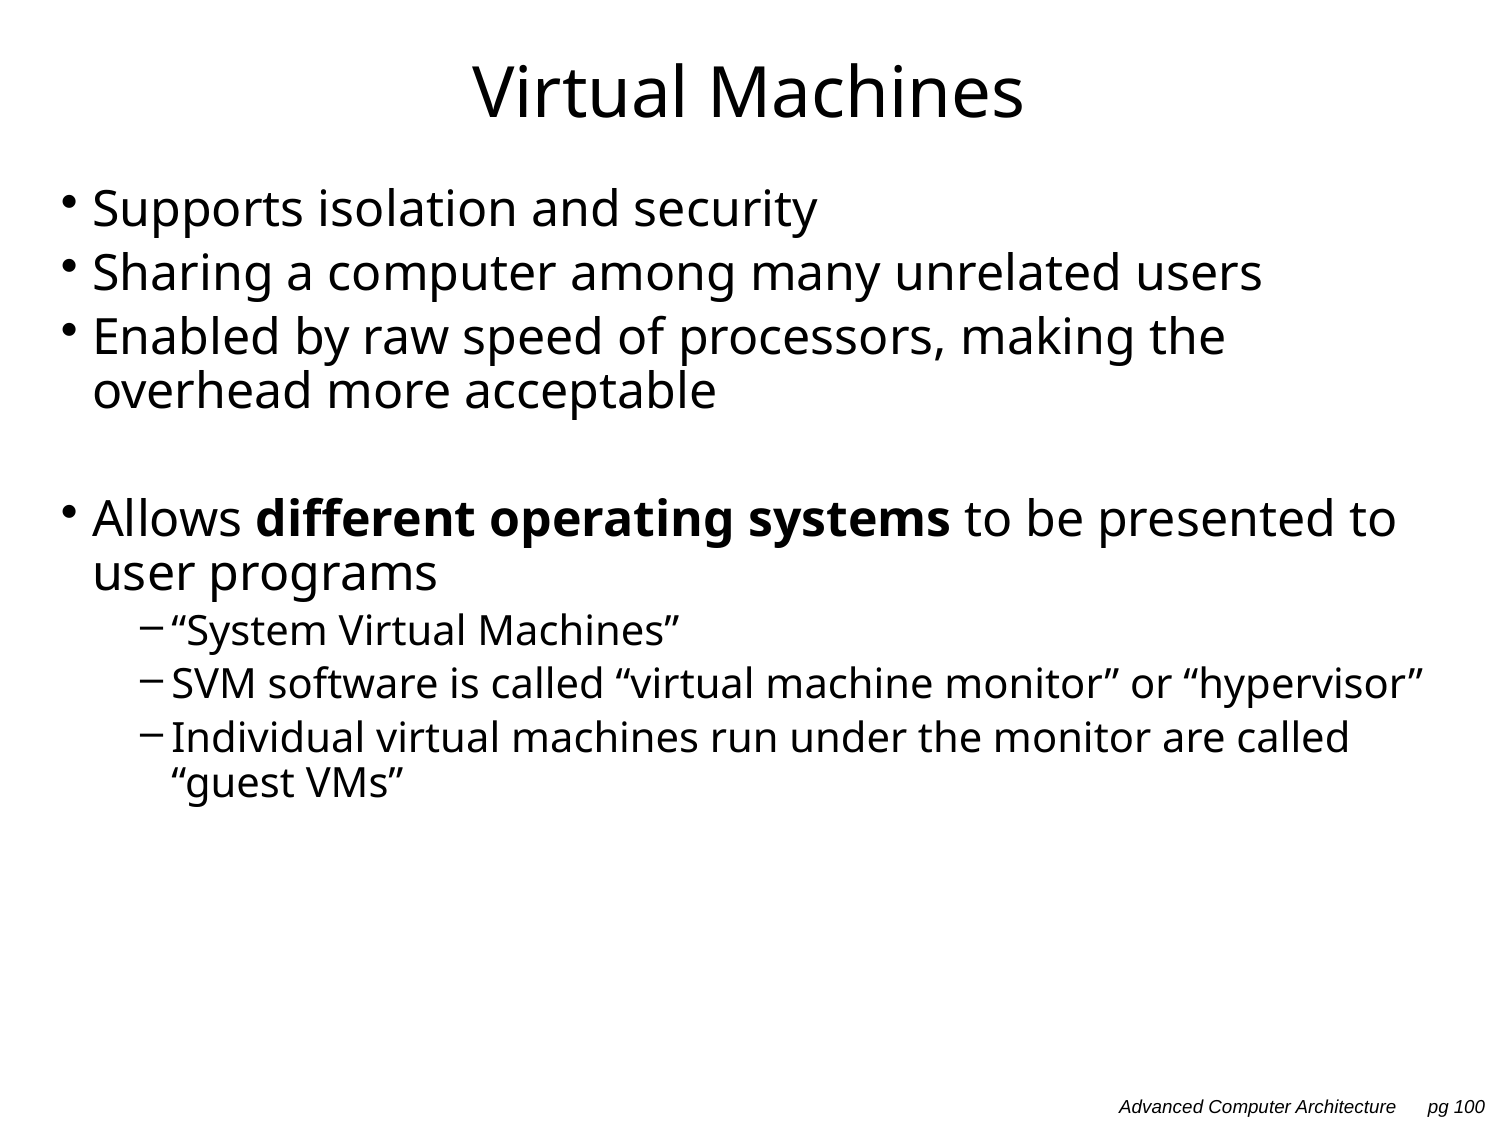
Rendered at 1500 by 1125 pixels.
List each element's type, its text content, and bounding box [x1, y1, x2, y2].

title Virtual Machines [47, 37, 1451, 158]
list Supports isolation and security Sharing a computer among many unrelated users Enabled by raw speed of processors, making the overhead more acceptable Allows different operating systems to be presented to user programs “System Virtual Machines” SVM software is called “virtual machine monitor” or “hypervisor” Individual virtual machines run under the monitor are called “guest VMs” [45, 175, 1455, 1063]
